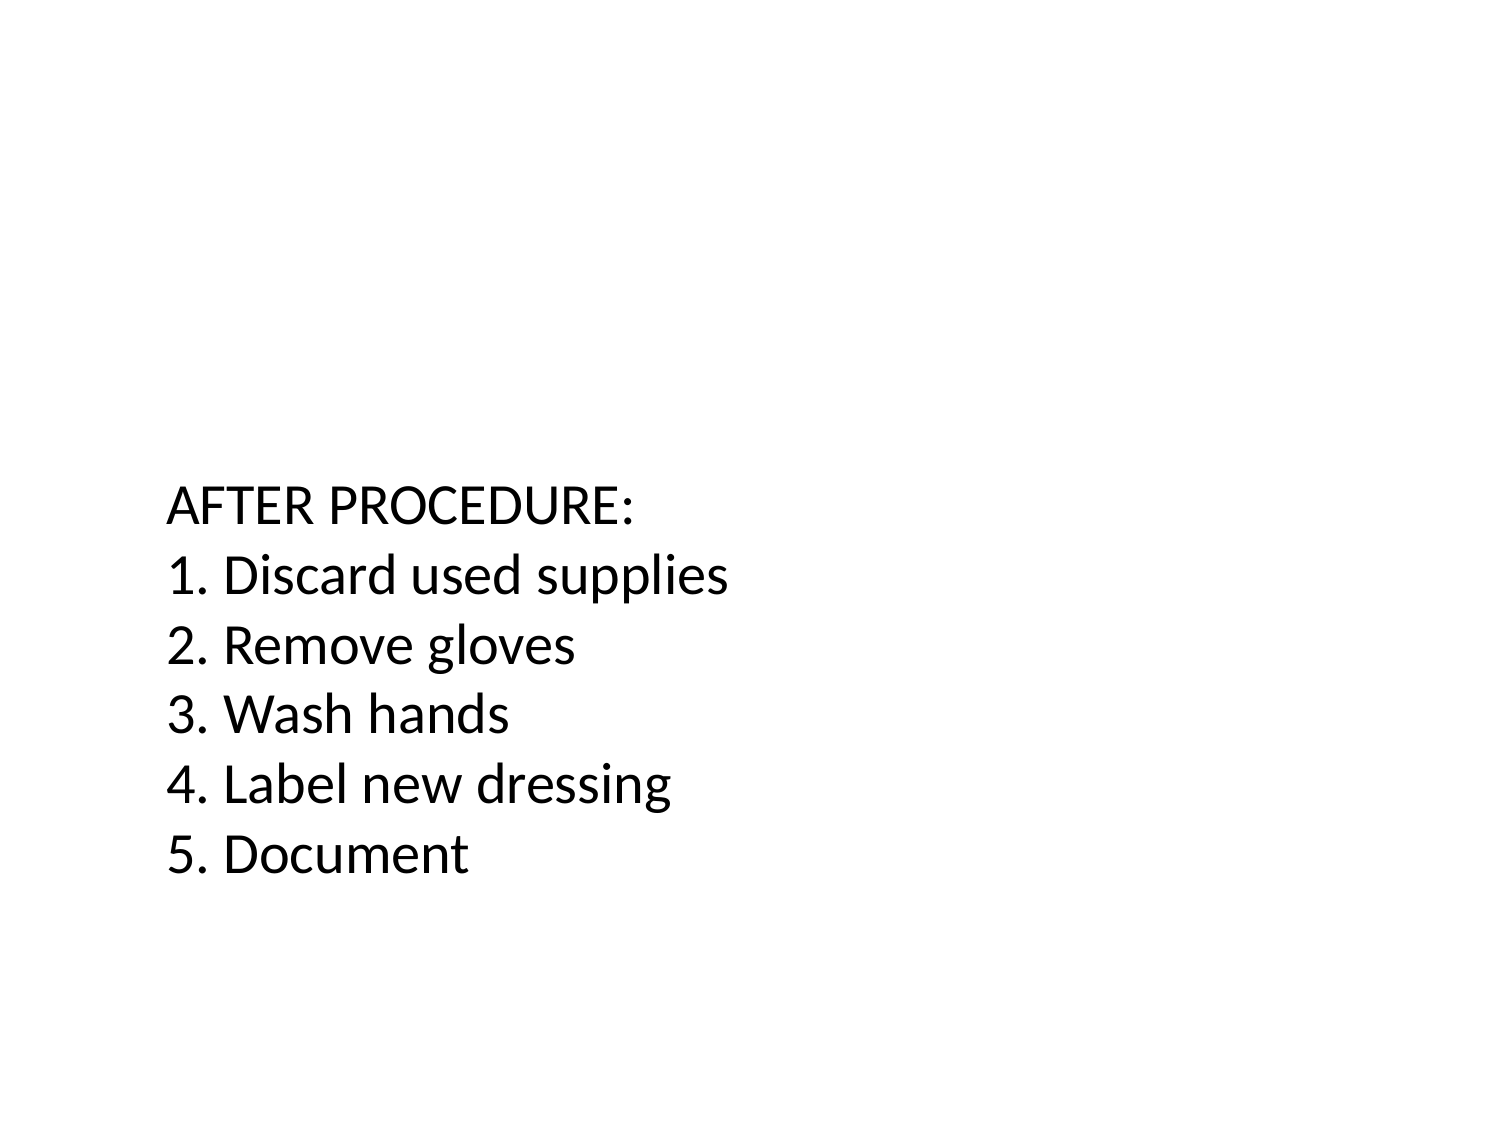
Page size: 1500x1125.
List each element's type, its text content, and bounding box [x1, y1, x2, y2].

text_box AFTER PROCEDURE: 1. Discard used supplies 2. Remove gloves 3. Wash hands 4. Label new dressing 5. Document [151, 458, 1264, 893]
